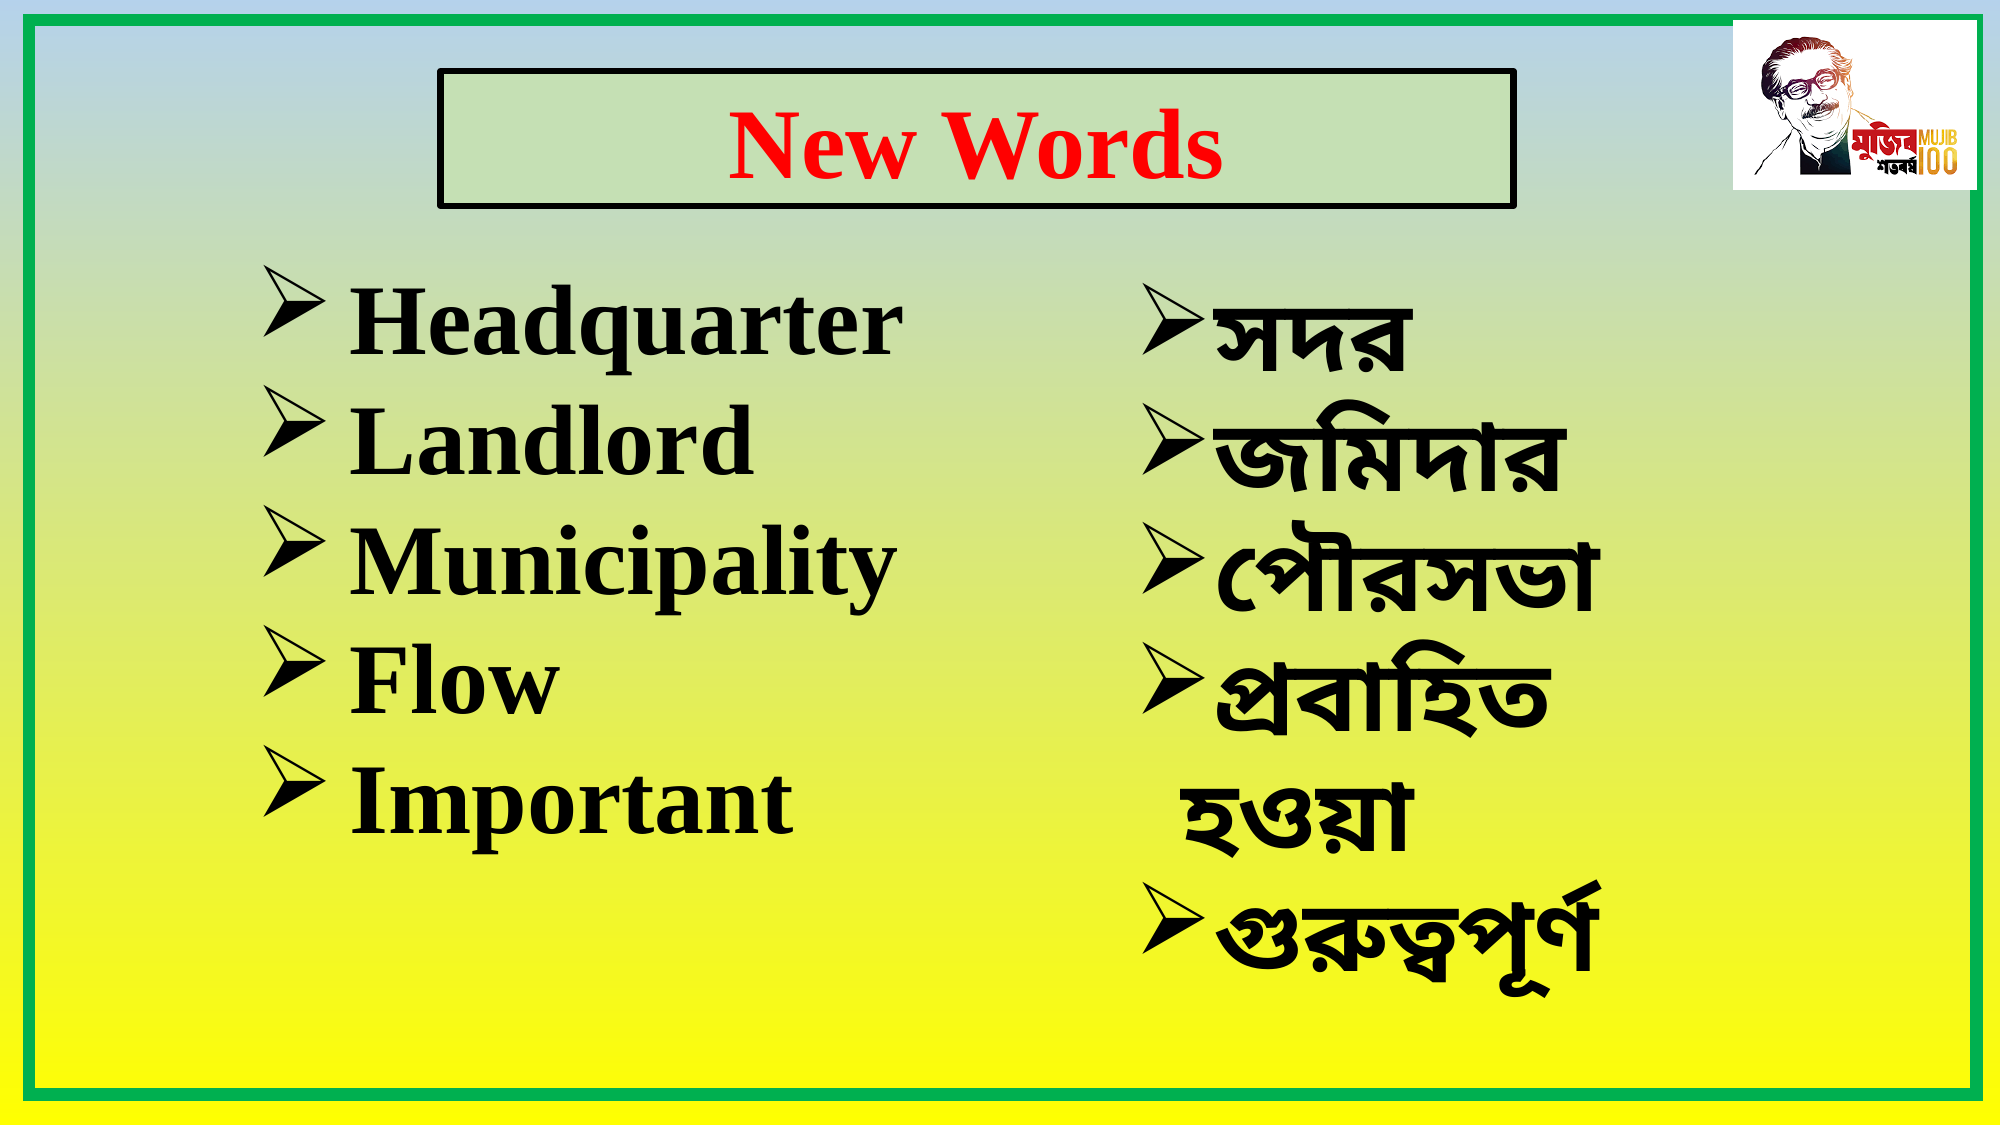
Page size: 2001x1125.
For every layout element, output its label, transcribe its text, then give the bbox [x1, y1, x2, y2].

text_box [28, 19, 1978, 1096]
picture [1733, 20, 1977, 190]
text_box New Words [440, 71, 1514, 206]
